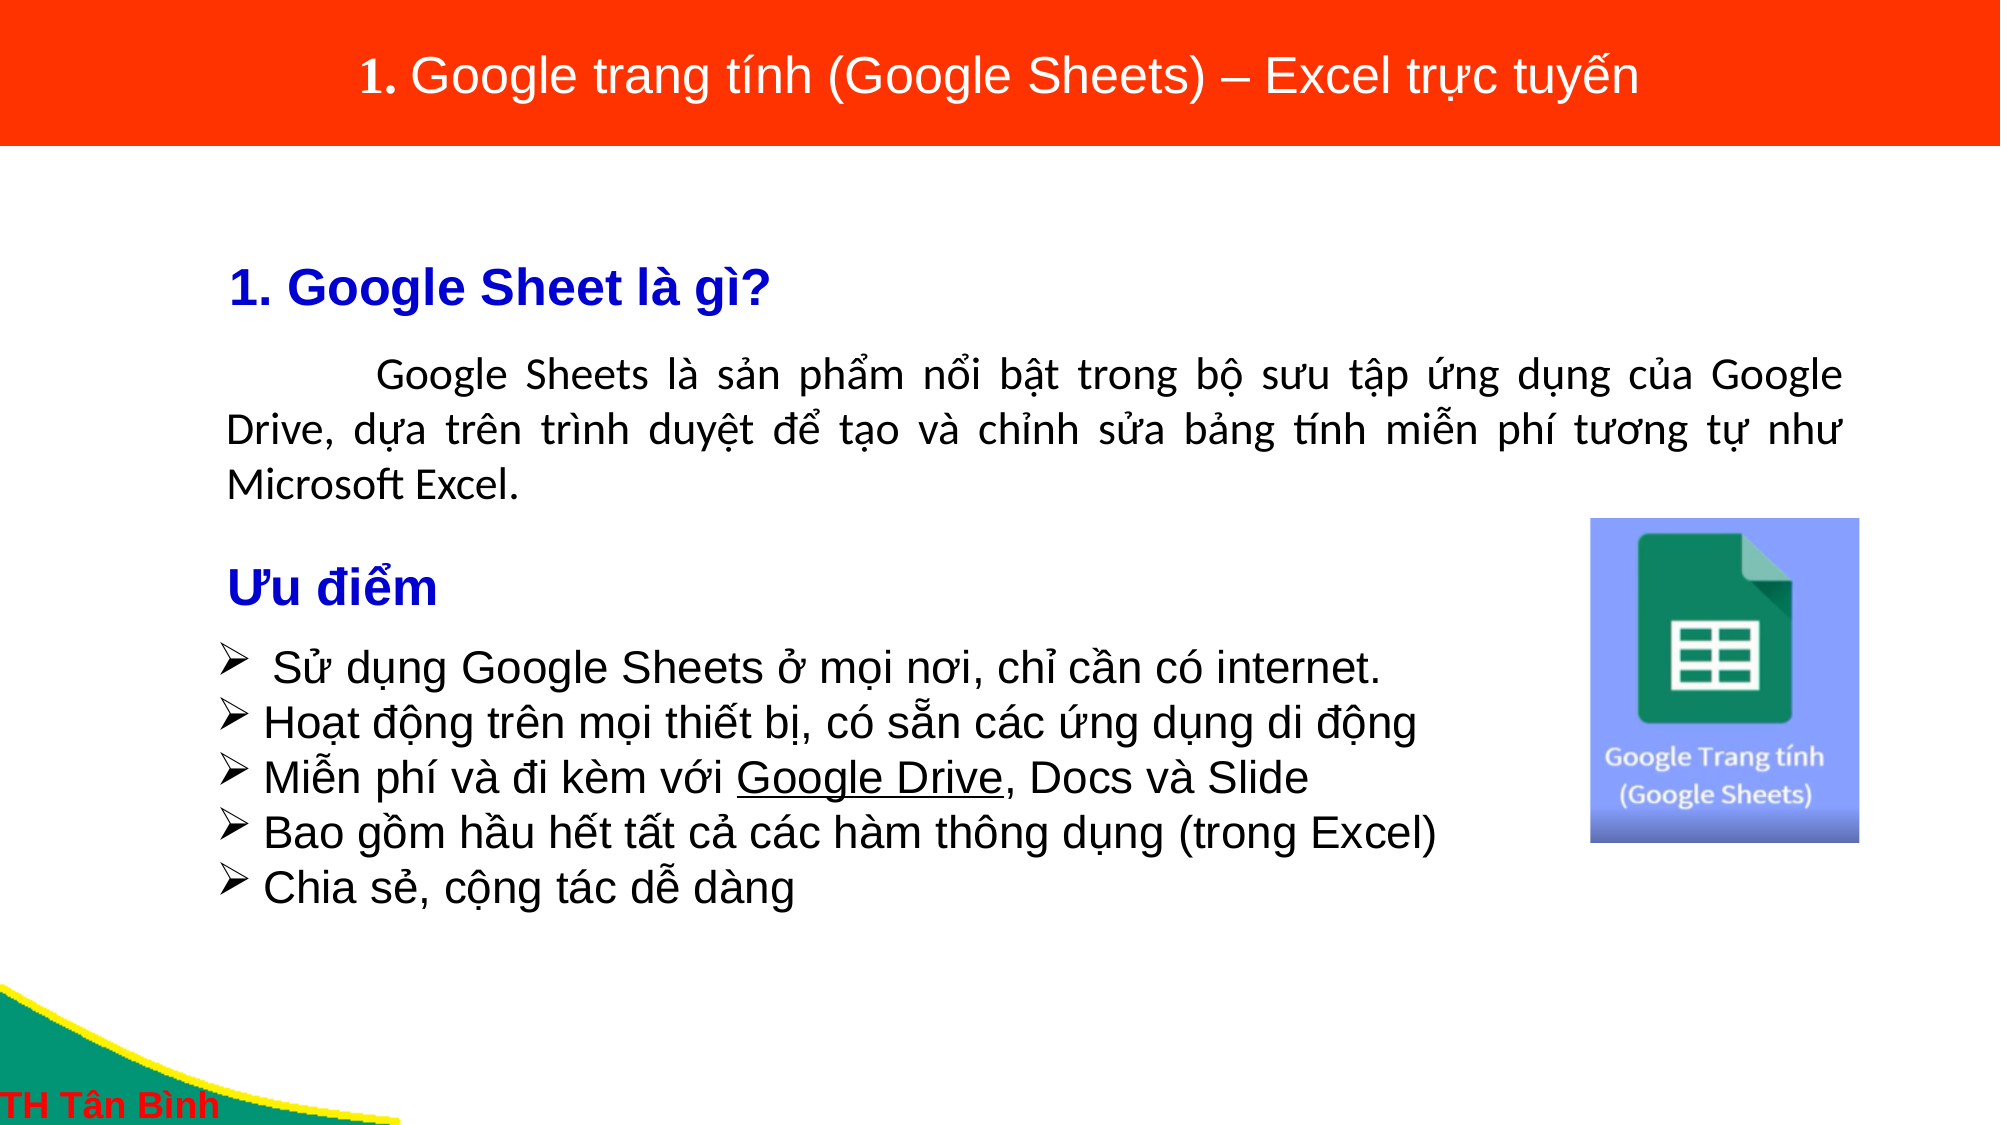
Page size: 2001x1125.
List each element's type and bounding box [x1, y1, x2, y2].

text_box [0, 0, 2000, 1125]
picture [1590, 517, 1860, 843]
